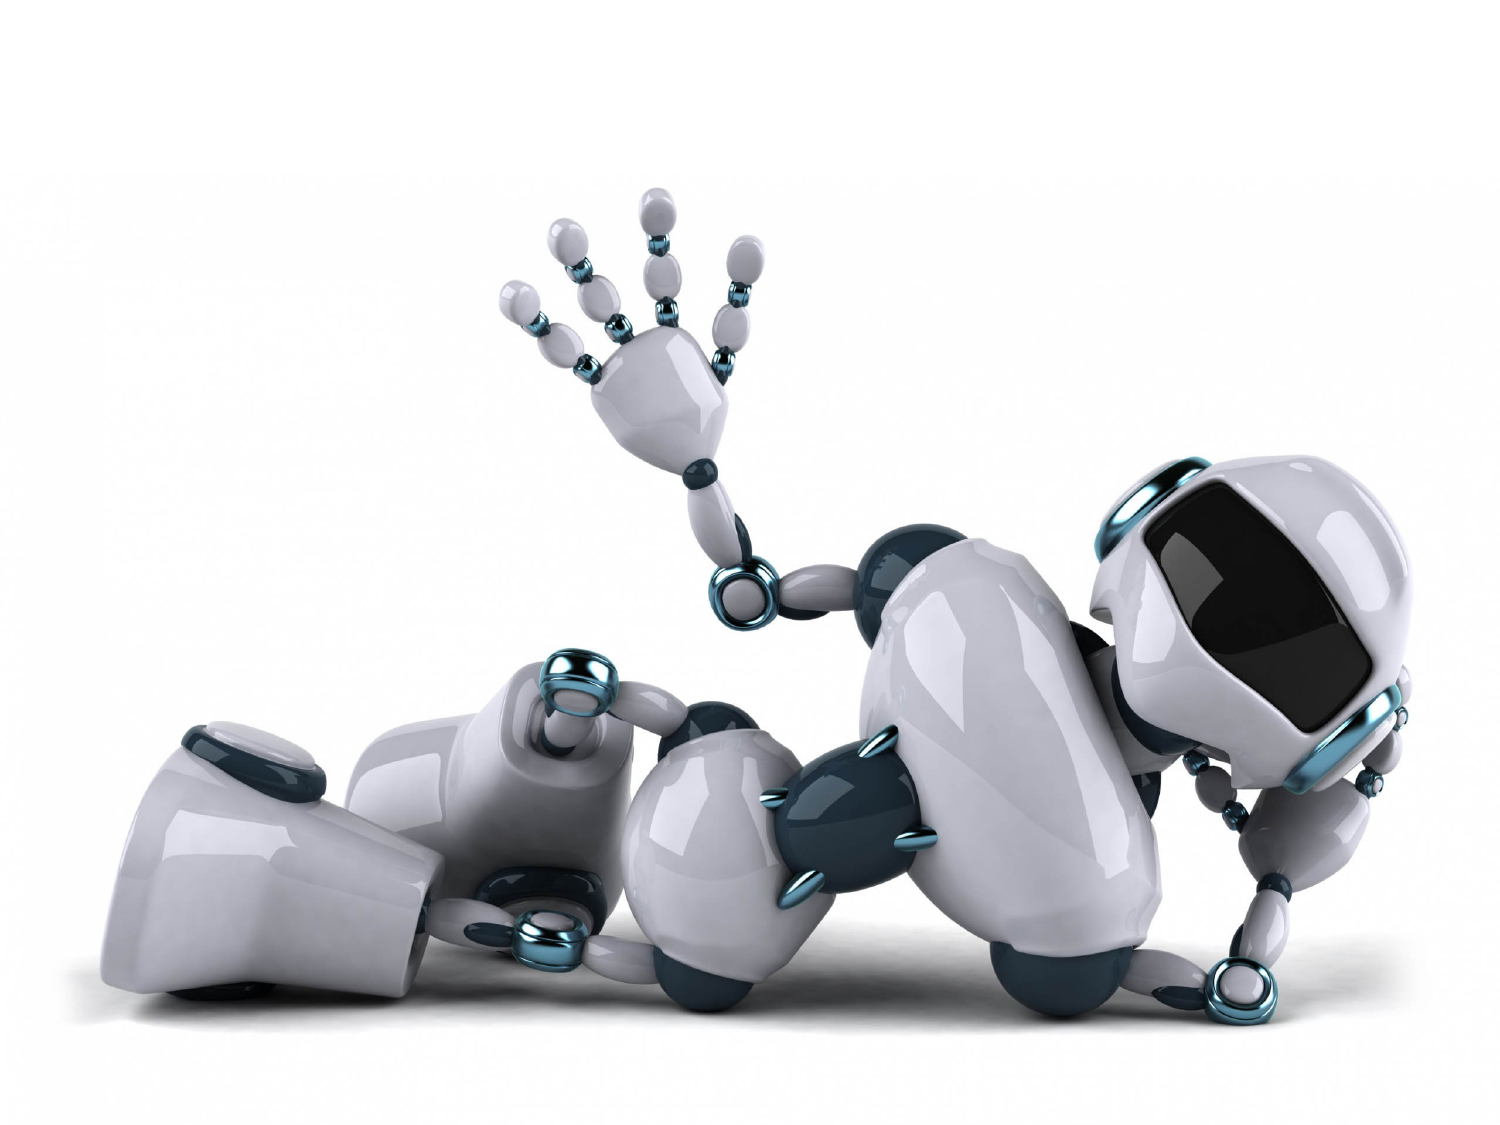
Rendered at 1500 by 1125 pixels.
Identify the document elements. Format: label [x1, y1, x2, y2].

picture [0, 172, 1500, 1125]
